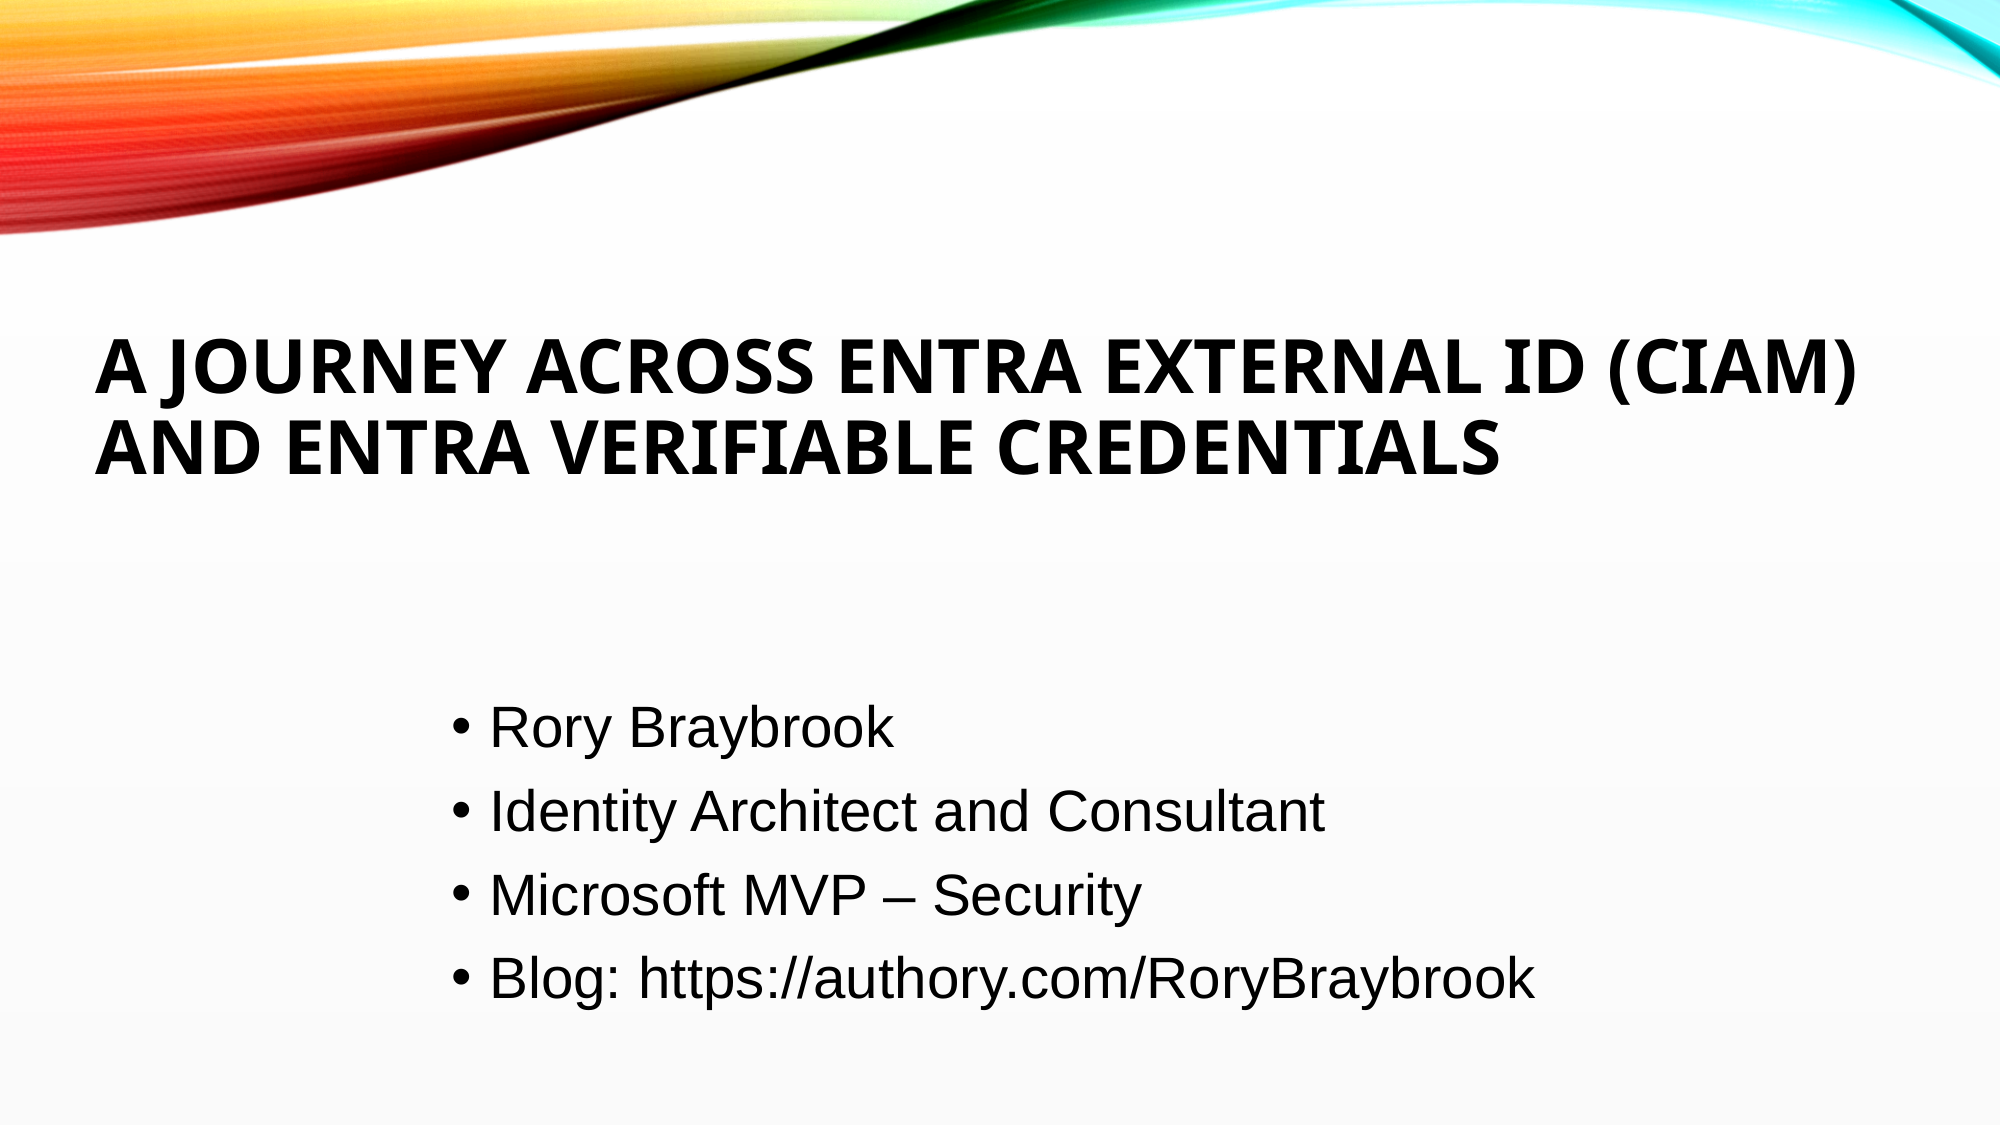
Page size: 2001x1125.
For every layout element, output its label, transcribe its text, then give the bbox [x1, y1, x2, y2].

title A Journey Across Entra External ID (CIAM) and Entra Verifiable Credentials [80, 291, 1920, 528]
list Rory Braybrook Identity Architect and Consultant Microsoft MVP – Security Blog: https://authory.com/RoryBraybrook [436, 690, 1660, 1034]
picture [0, 0, 2000, 237]
